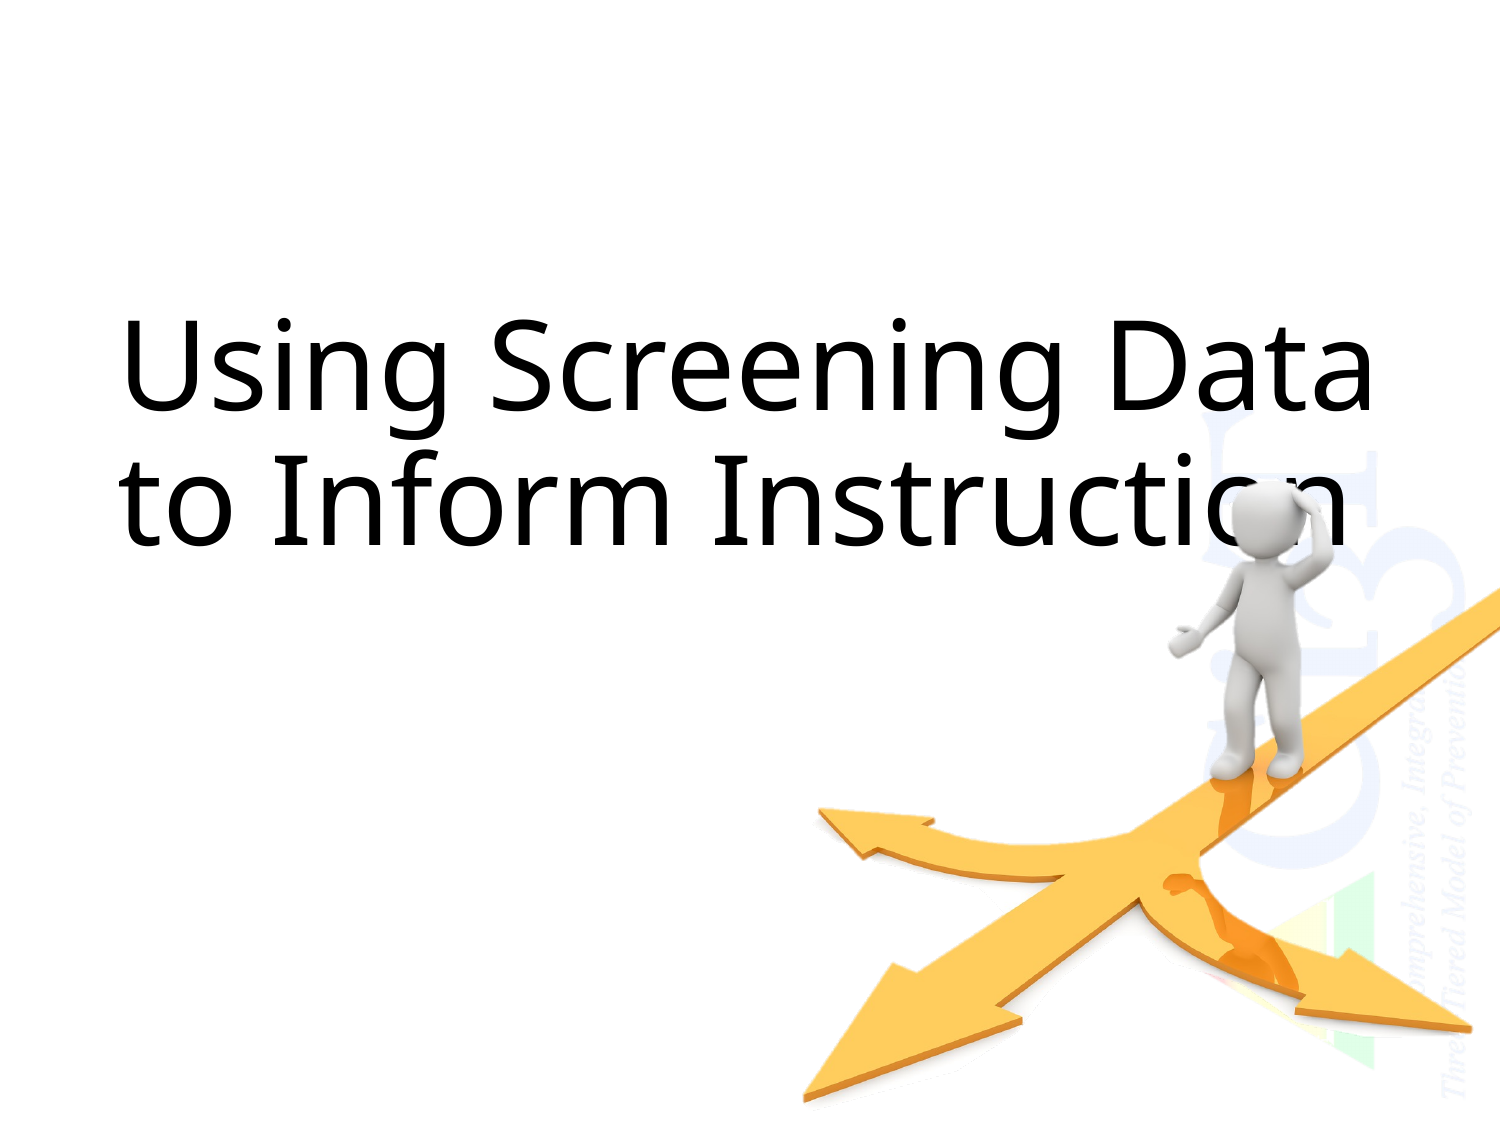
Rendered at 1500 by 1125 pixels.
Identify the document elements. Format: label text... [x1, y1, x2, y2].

title Using Screening Data to Inform Instruction [102, 111, 1397, 580]
picture [777, 461, 1500, 1125]
